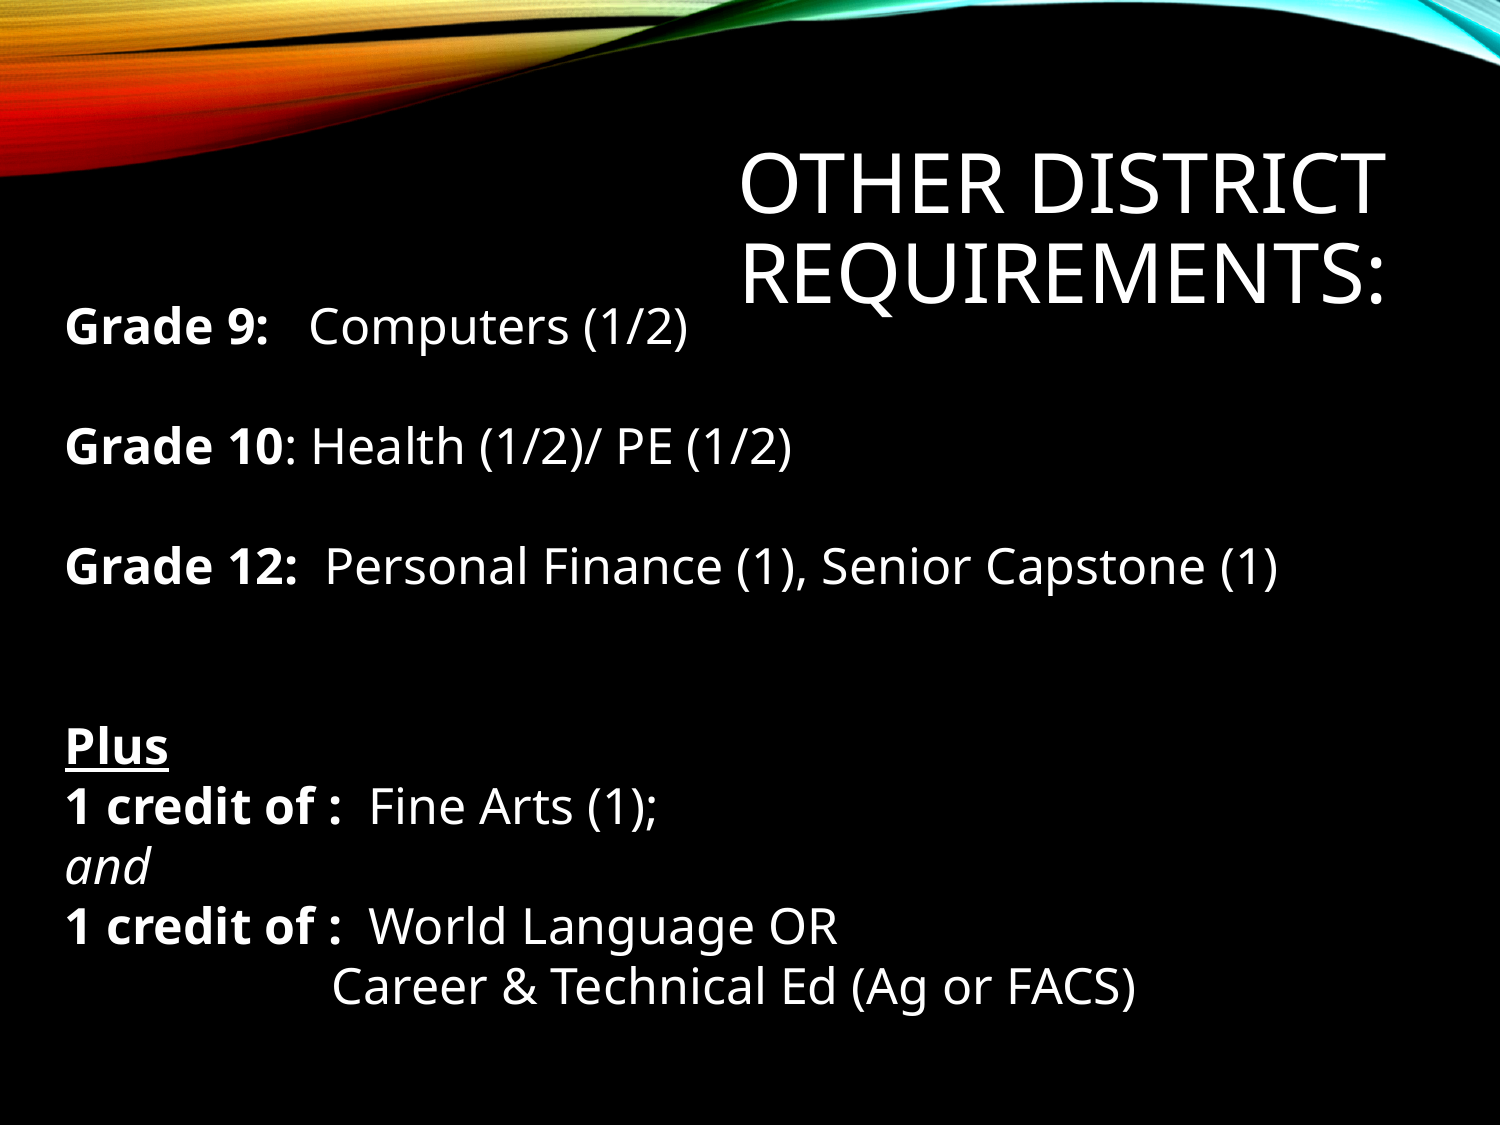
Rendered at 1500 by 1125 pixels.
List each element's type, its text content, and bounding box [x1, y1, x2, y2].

picture [0, 0, 1500, 178]
text_box Grade 9: Computers (1/2) Grade 10: Health (1/2)/ PE (1/2) Grade 12: Personal Finance (1), Senior Capstone (1) Plus 1 credit of : Fine Arts (1); and 1 credit of : World Language OR Career & Technical Ed (Ag or FACS) [50, 287, 1350, 1125]
title Other District Requirements: [356, 125, 1403, 338]
